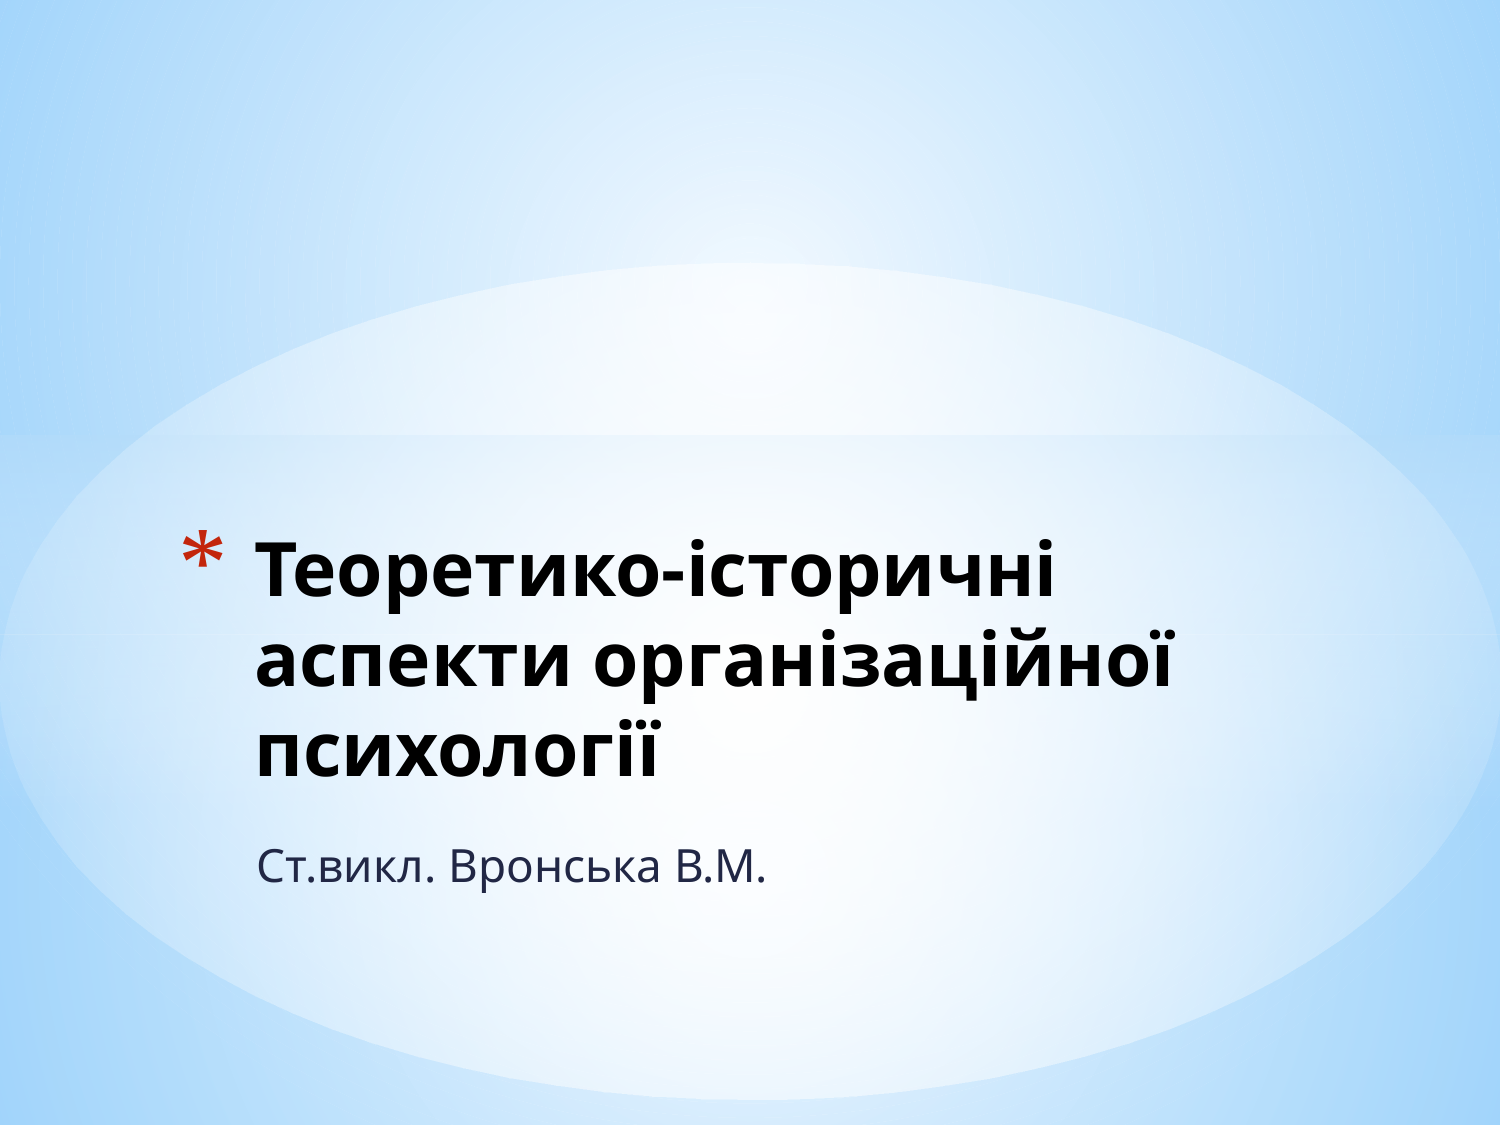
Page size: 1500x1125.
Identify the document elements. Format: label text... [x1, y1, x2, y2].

subtitle Ст.викл. Вронська В.М. [241, 828, 1167, 974]
title Теоретико-історичні аспекти організаційної психології [134, 513, 1312, 808]
